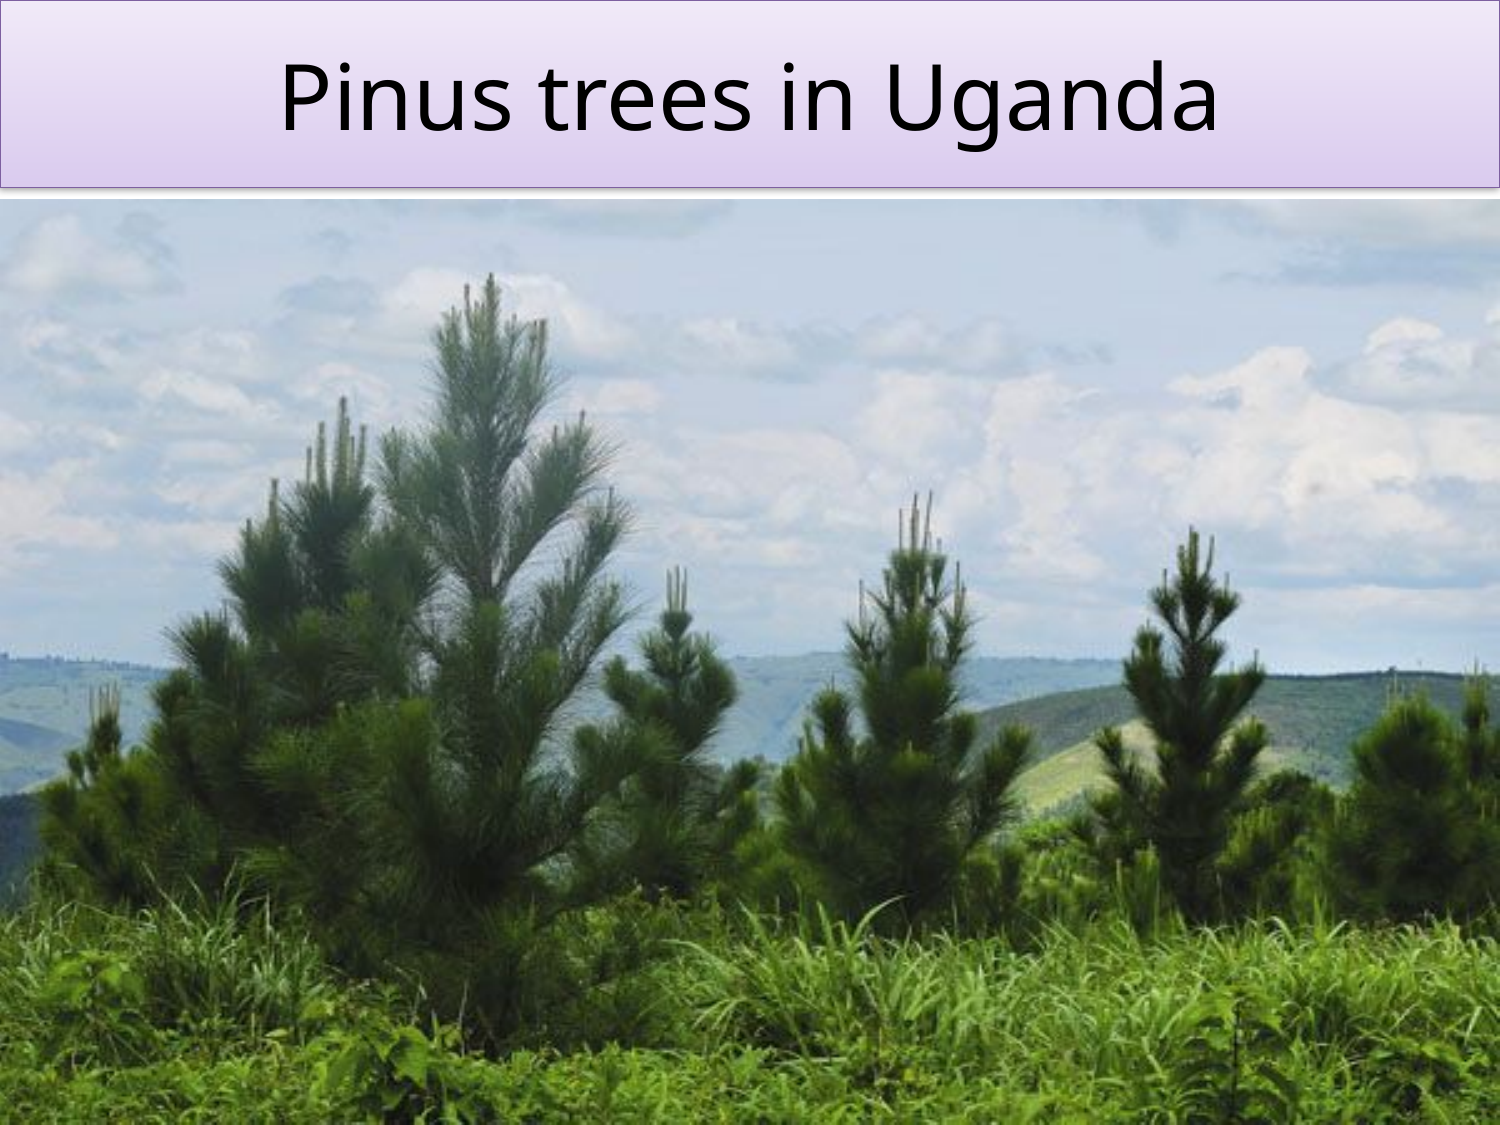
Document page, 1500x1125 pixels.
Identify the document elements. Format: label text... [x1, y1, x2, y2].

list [0, 199, 1500, 1125]
title Pinus trees in Uganda [0, 0, 1500, 188]
